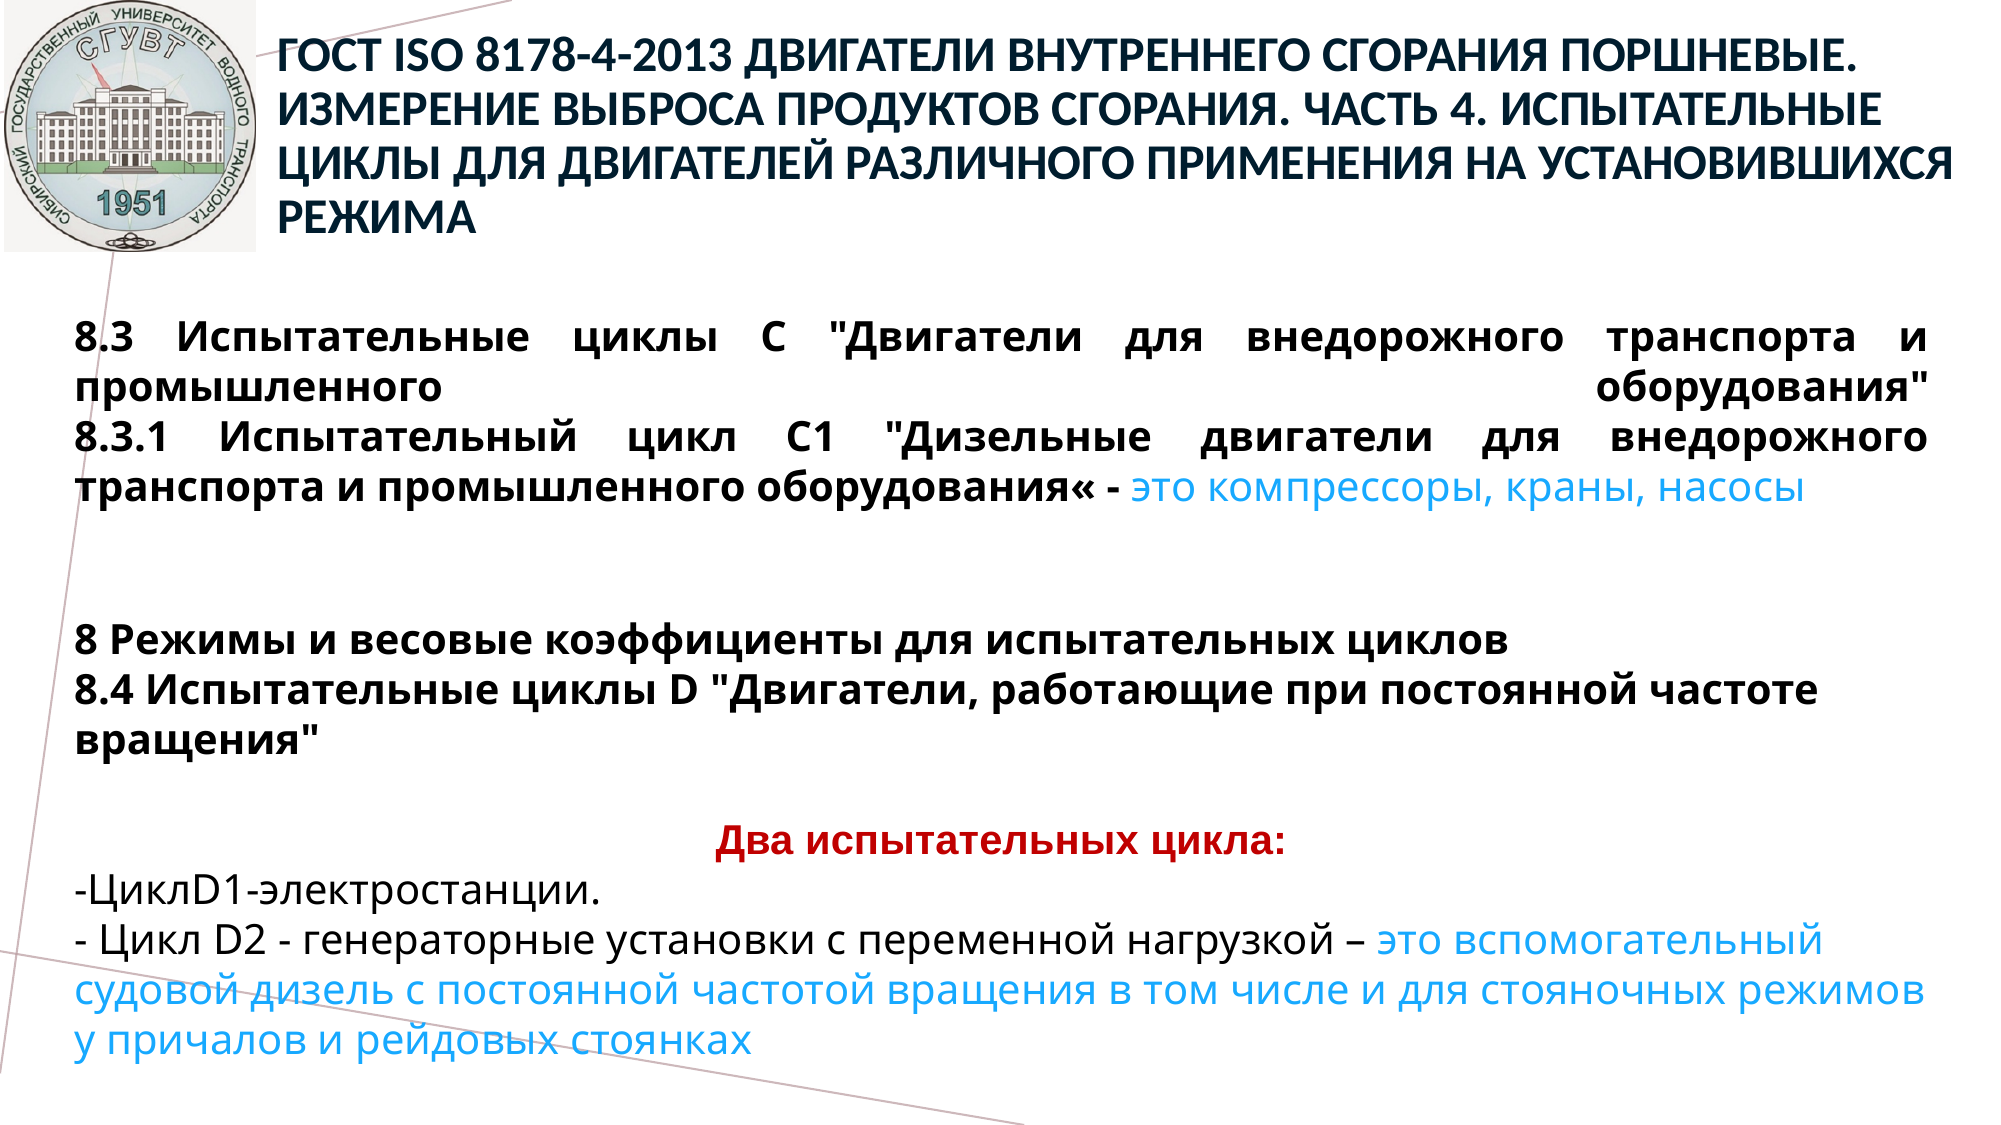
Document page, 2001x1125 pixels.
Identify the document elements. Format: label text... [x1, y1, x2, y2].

text_box 8.3 Испытательные циклы С "Двигатели для внедорожного транспорта и промышленного оборудования" 8.3.1 Испытательный цикл С1 "Дизельные двигатели для внедорожного транспорта и промышленного оборудования« - это компрессоры, краны, насосы [59, 251, 1944, 517]
picture [3, 0, 256, 253]
text_box ГОСТ ISO 8178-4-2013 Двигатели внутреннего сгорания поршневые. Измерение выброса продуктов сгорания. Часть 4. Испытательные циклы для двигателей различного применения на установившихся режима [262, 3, 1977, 252]
text_box 8 Режимы и весовые коэффициенты для испытательных циклов 8.4 Испытательные циклы D "Двигатели, работающие при постоянной частоте вращения" Два испытательных цикла: -ЦиклD1-электростанции. - Цикл D2 - генераторные установки с переменной нагрузкой – это вспомогательный судовой дизель с постоянной частотой вращения в том числе и для стояночных режимов у причалов и рейдовых стоянках [59, 605, 1944, 1071]
